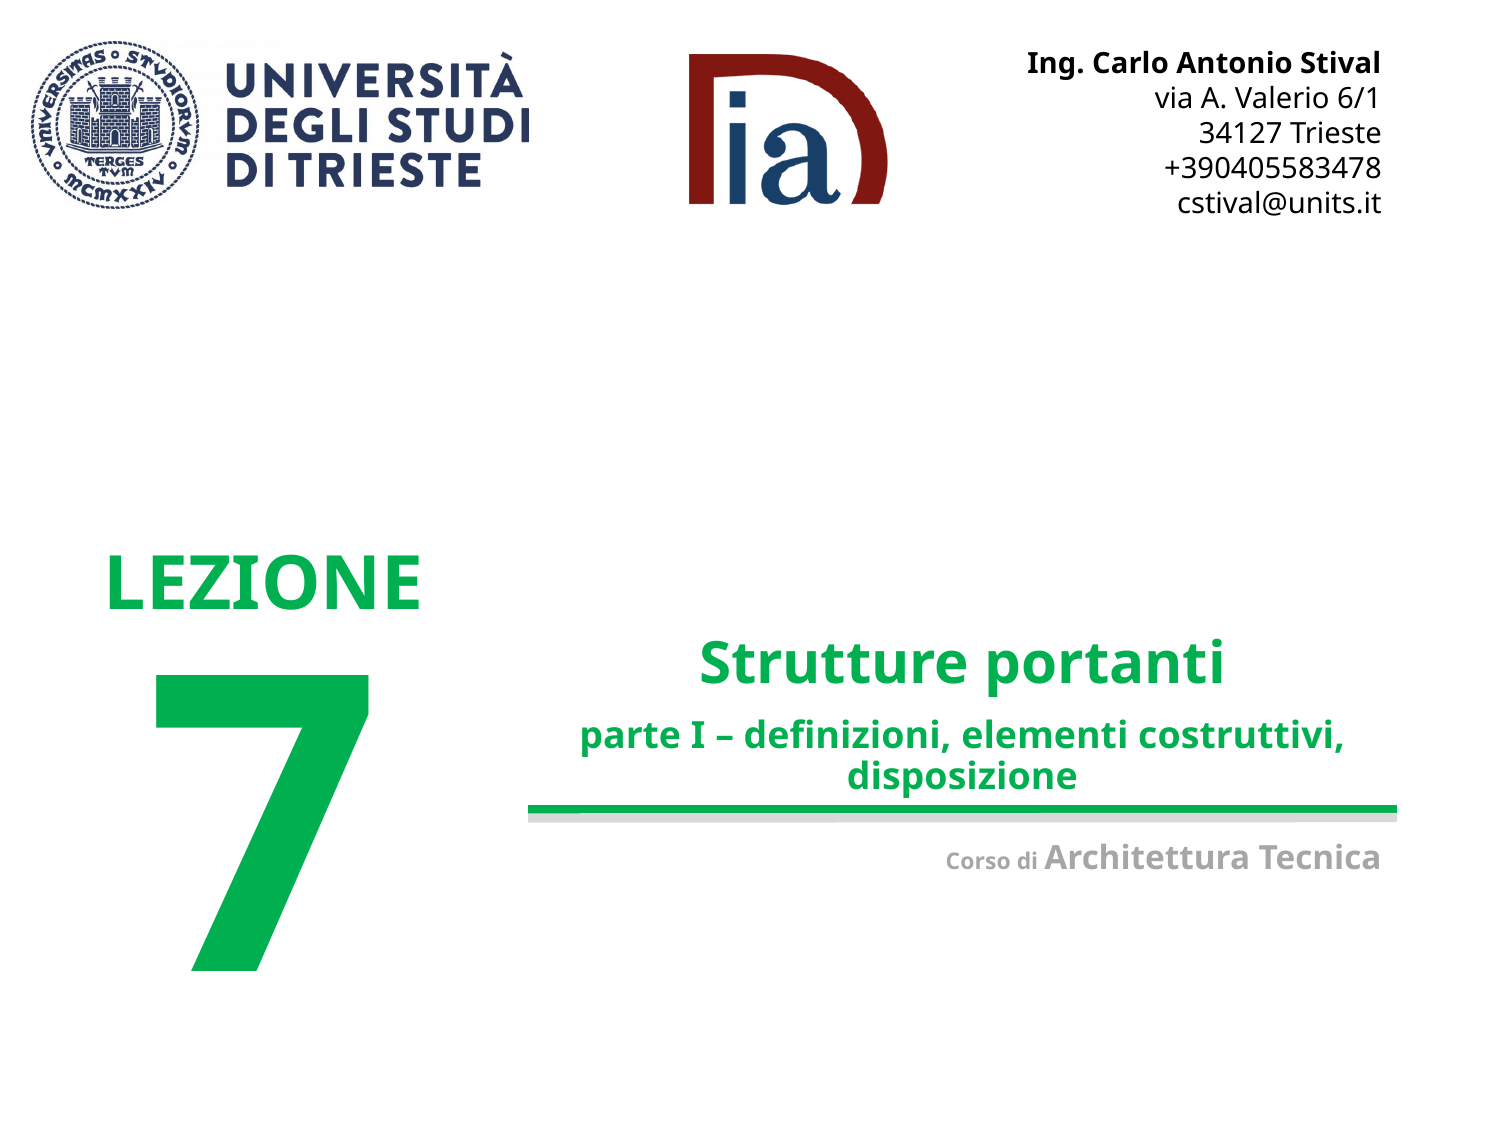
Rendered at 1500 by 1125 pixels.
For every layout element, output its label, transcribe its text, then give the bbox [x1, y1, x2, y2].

picture [680, 48, 896, 210]
picture [31, 41, 529, 209]
text_box Strutture portanti parte I – definizioni, elementi costruttivi, disposizione [528, 626, 1397, 805]
